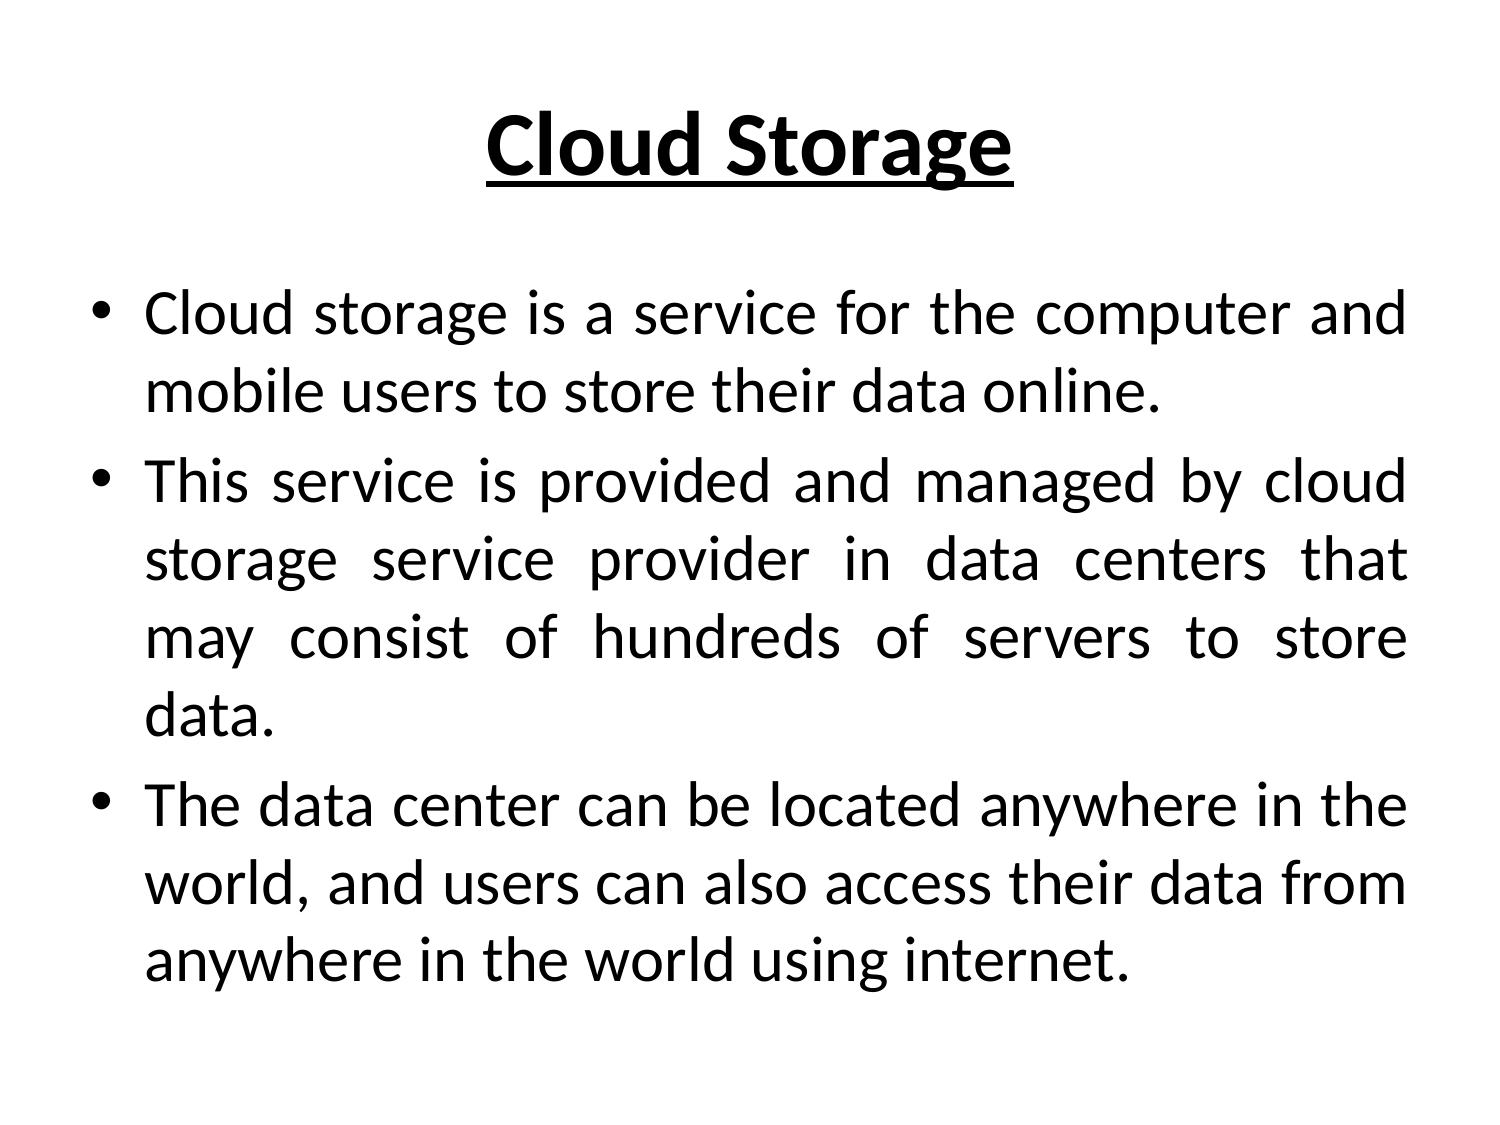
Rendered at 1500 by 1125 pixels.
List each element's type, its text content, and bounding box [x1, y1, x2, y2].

list Cloud storage is a service for the computer and mobile users to store their data online. This service is provided and managed by cloud storage service provider in data centers that may consist of hundreds of servers to store data. The data center can be located anywhere in the world, and users can also access their data from anywhere in the world using internet. [75, 262, 1425, 1005]
title Cloud Storage [75, 45, 1425, 233]
